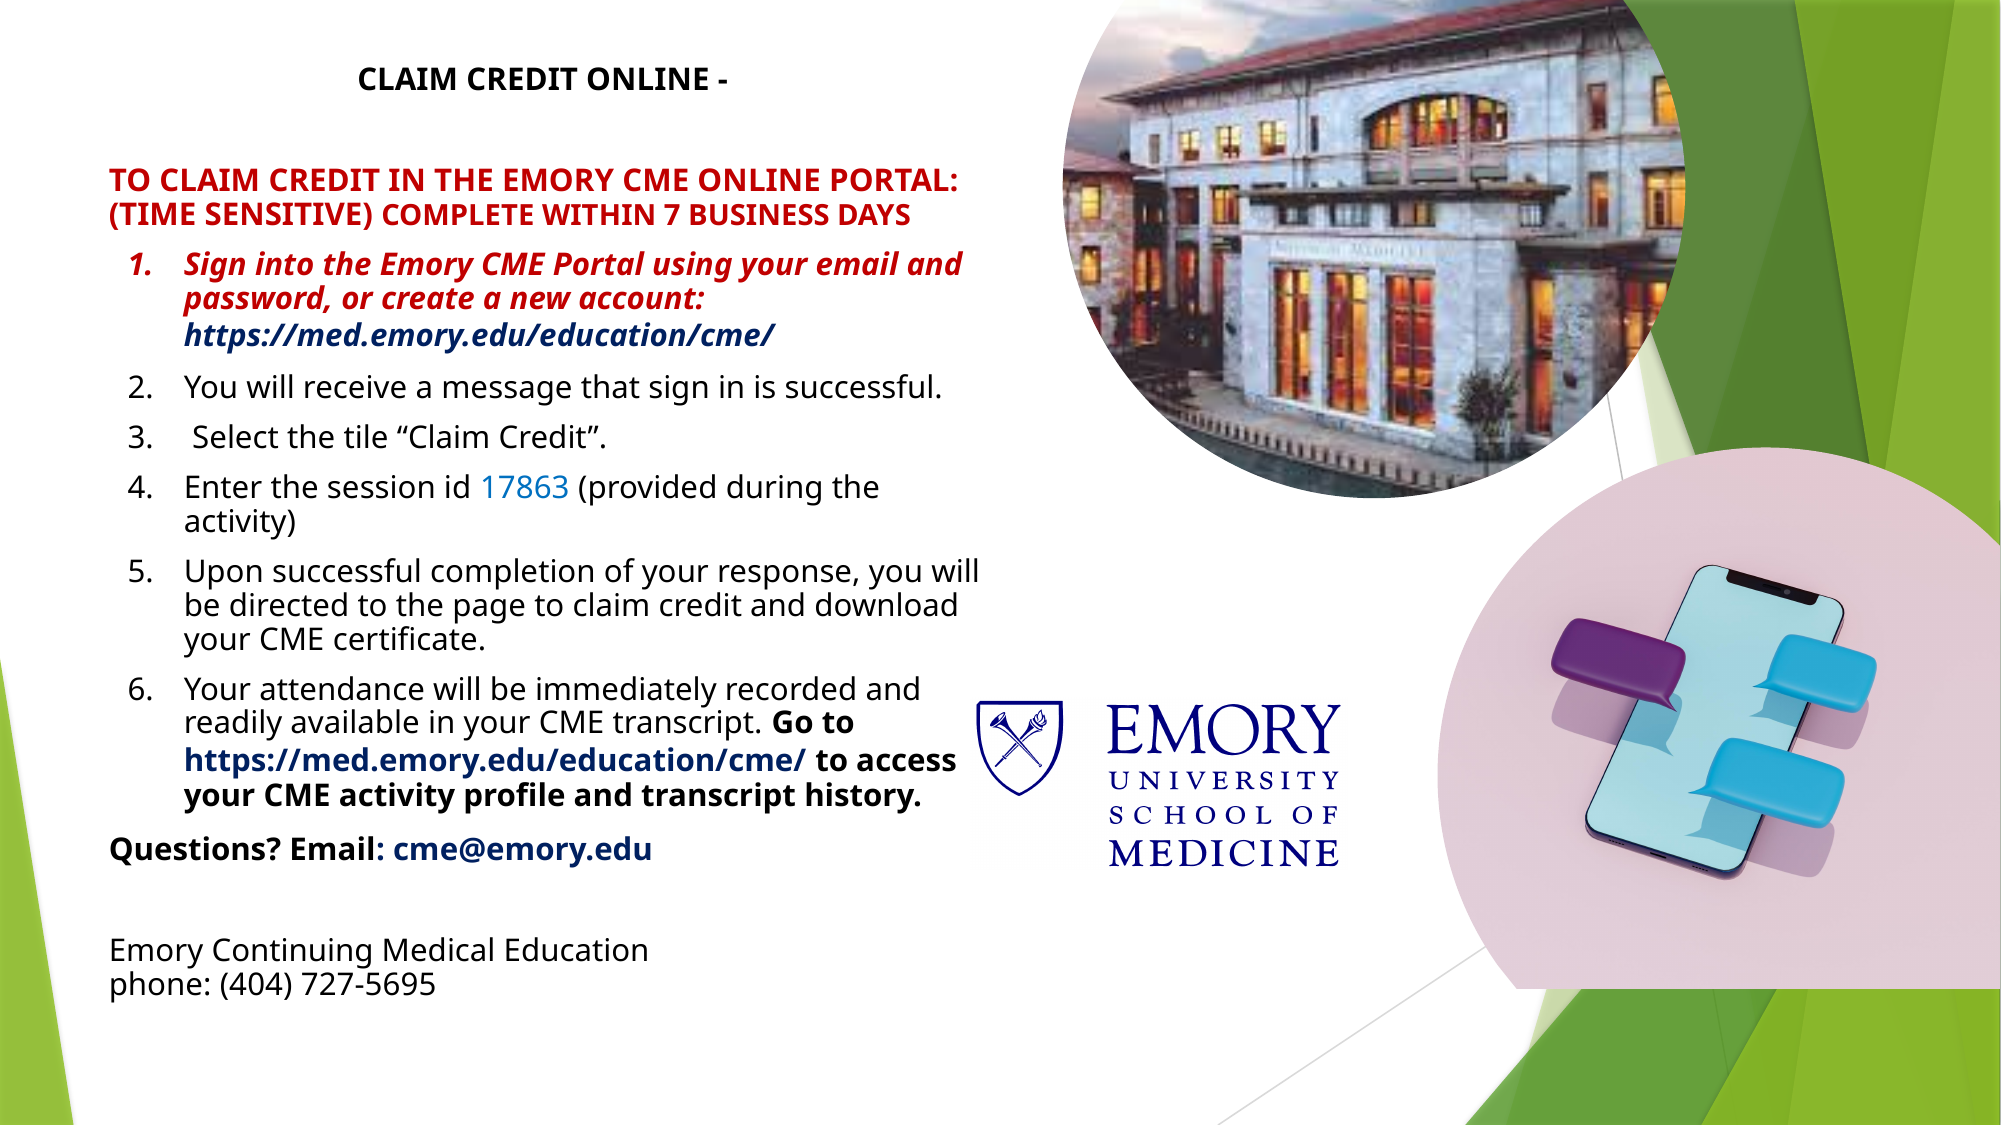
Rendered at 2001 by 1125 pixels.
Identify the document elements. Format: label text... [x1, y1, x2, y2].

picture [970, 697, 1349, 870]
text_box CLAIM CREDIT ONLINE - TO CLAIM CREDIT IN THE EMORY CME ONLINE PORTAL: (TIME SENSITIVE) COMPLETE WITHIN 7 BUSINESS DAYS Sign into the Emory CME Portal using your email and password, or create a new account: https://med.emory.edu/education/cme/ You will receive a message that sign in is successful. Select the tile “Claim Credit”. Enter the session id 17863 (provided during the activity) Upon successful completion of your response, you will be directed to the page to claim credit and download your CME certificate. Your attendance will be immediately recorded and readily available in your CME transcript. Go to https://med.emory.edu/education/cme/ to access your CME activity profile and transcript history. Questions? Email: cme@emory.edu Emory Continuing Medical Education phone: (404) 727-5695 [93, 56, 1000, 1075]
picture [1062, 0, 2000, 990]
